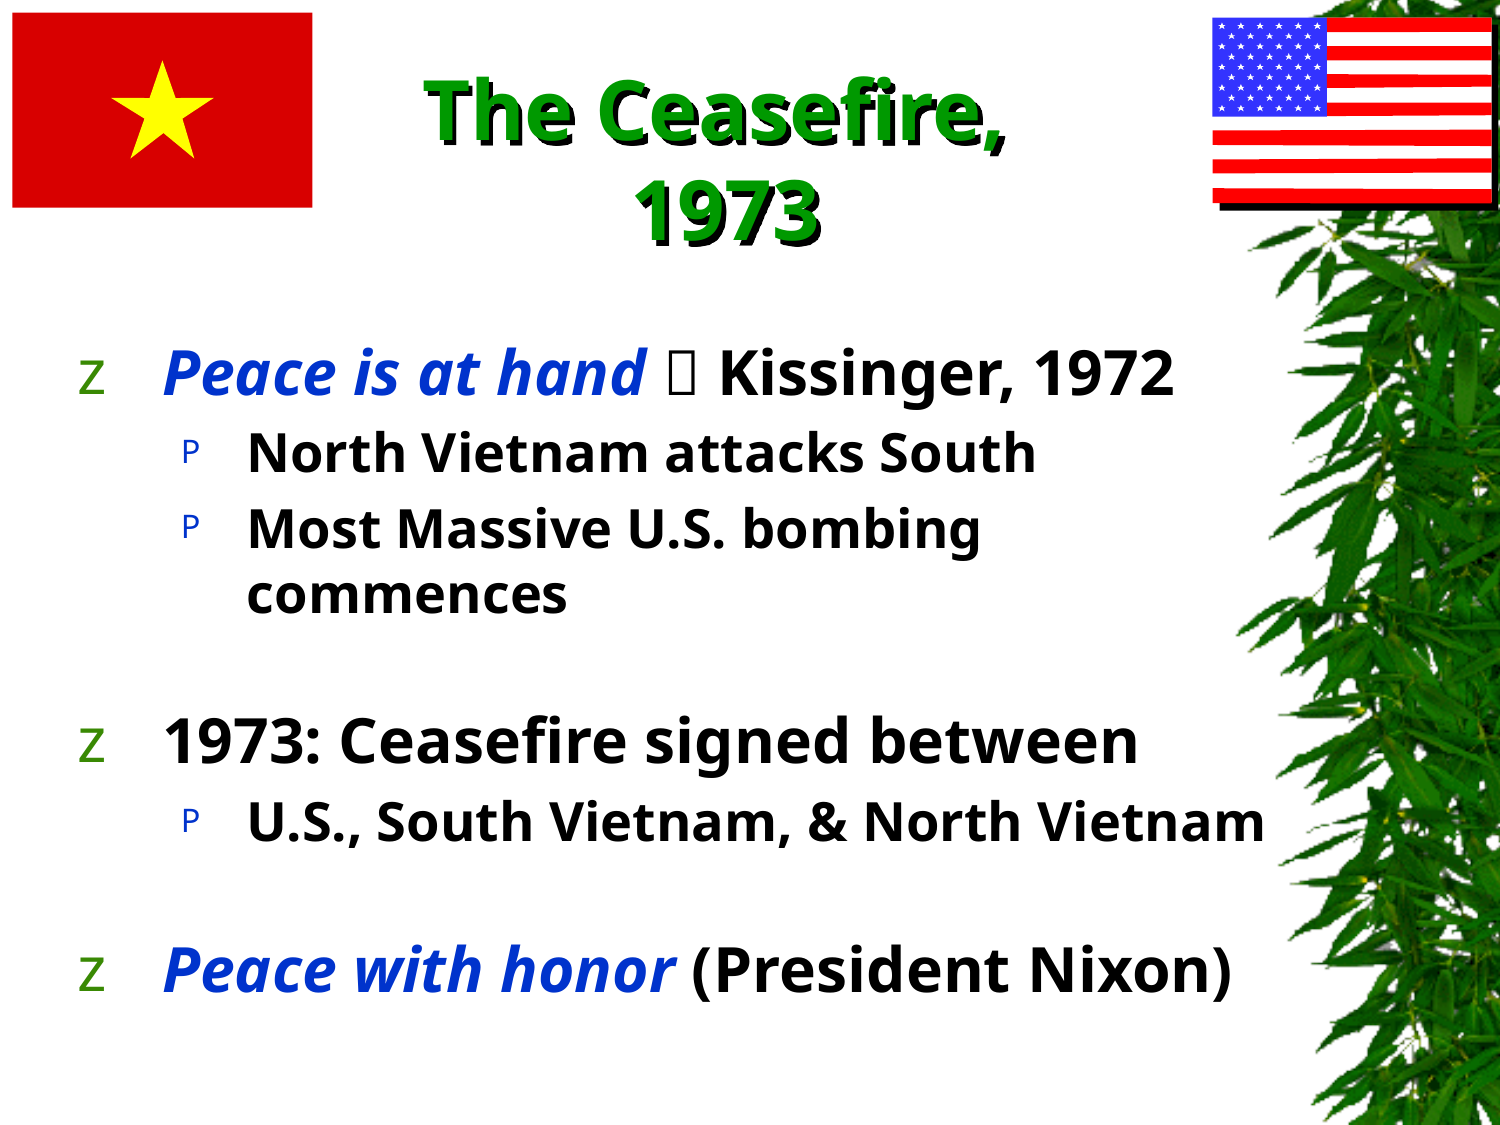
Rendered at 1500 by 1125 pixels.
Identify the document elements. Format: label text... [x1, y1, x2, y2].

list Peace is at hand  Kissinger, 1972 North Vietnam attacks South Most Massive U.S. bombing commences 1973: Ceasefire signed between U.S., South Vietnam, & North Vietnam Peace with honor (President Nixon) [62, 324, 1313, 1050]
title The Ceasefire, 1973 [112, 50, 1338, 266]
picture [1206, 0, 1500, 1125]
